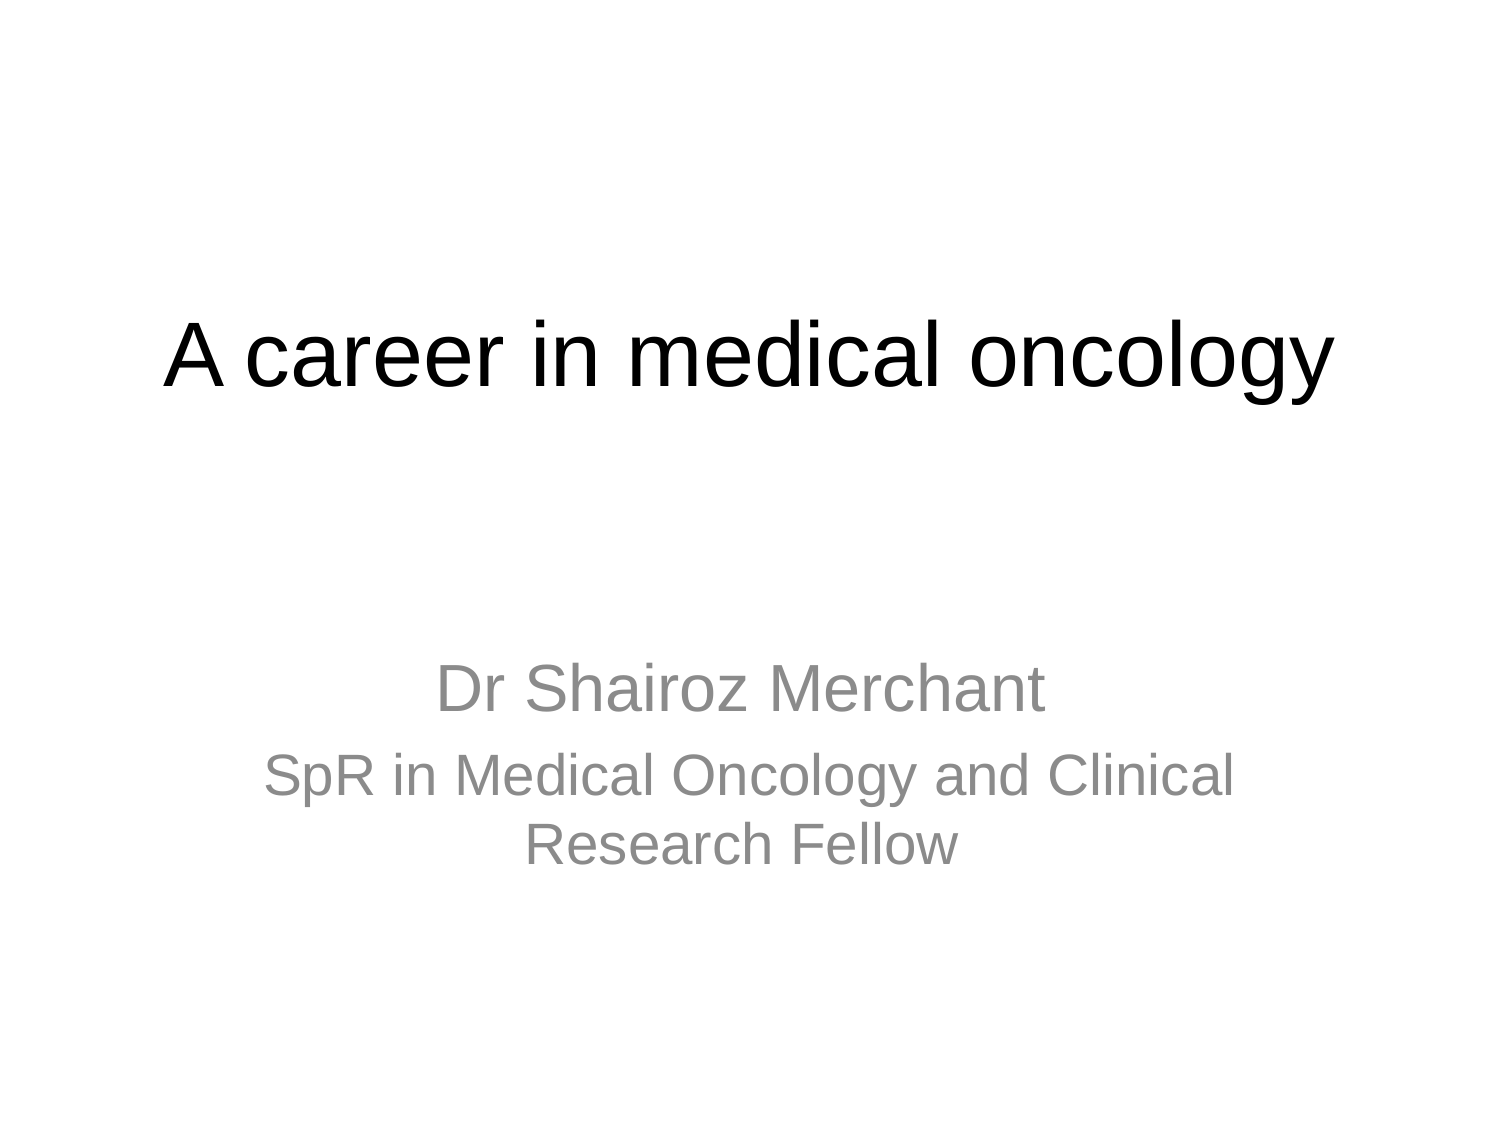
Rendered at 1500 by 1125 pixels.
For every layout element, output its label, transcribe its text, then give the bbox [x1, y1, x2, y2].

title A career in medical oncology [112, 228, 1388, 470]
subtitle Dr Shairoz Merchant SpR in Medical Oncology and Clinical Research Fellow [225, 637, 1275, 925]
